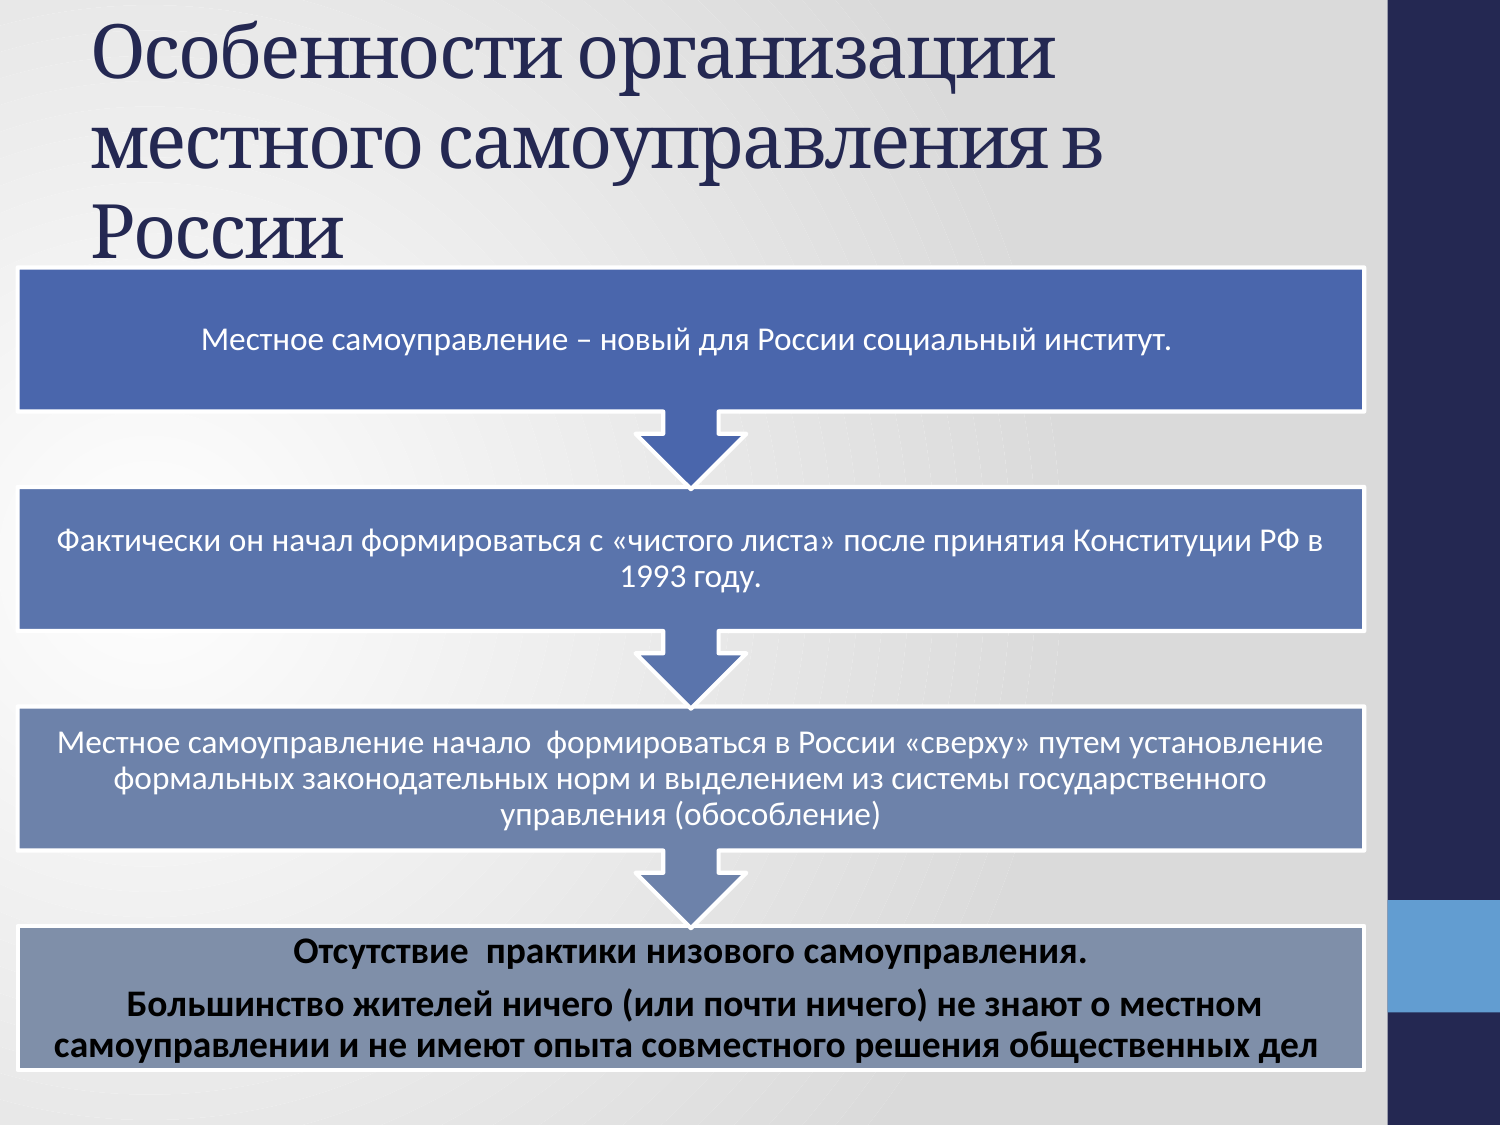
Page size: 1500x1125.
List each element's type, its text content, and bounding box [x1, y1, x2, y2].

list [17, 266, 1365, 1071]
title Особенности организации местного самоуправления в России [75, 45, 1325, 233]
